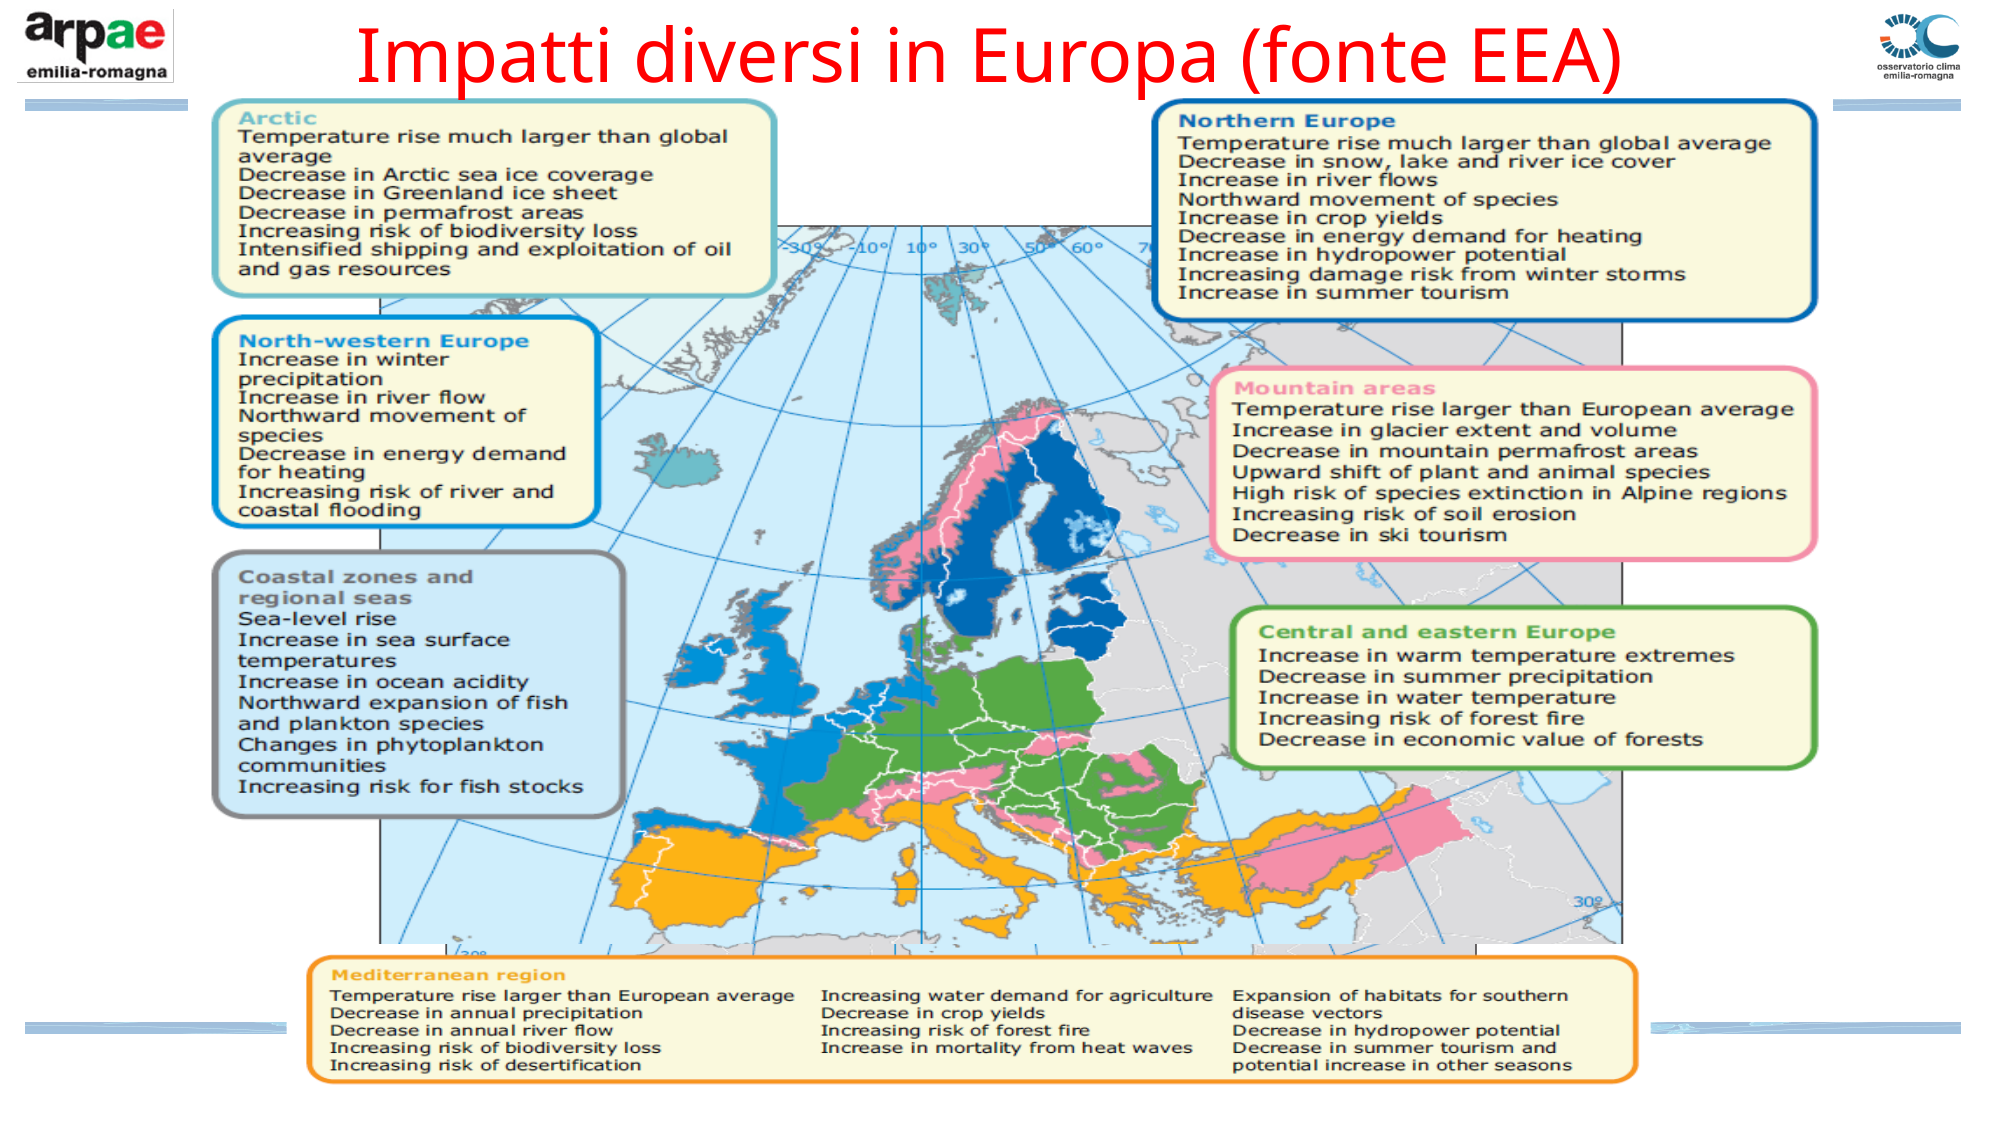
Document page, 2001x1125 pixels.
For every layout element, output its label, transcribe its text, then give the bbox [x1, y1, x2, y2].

picture [187, 93, 1833, 1098]
text_box Impatti diversi in Europa (fonte EEA) [0, 0, 2000, 188]
